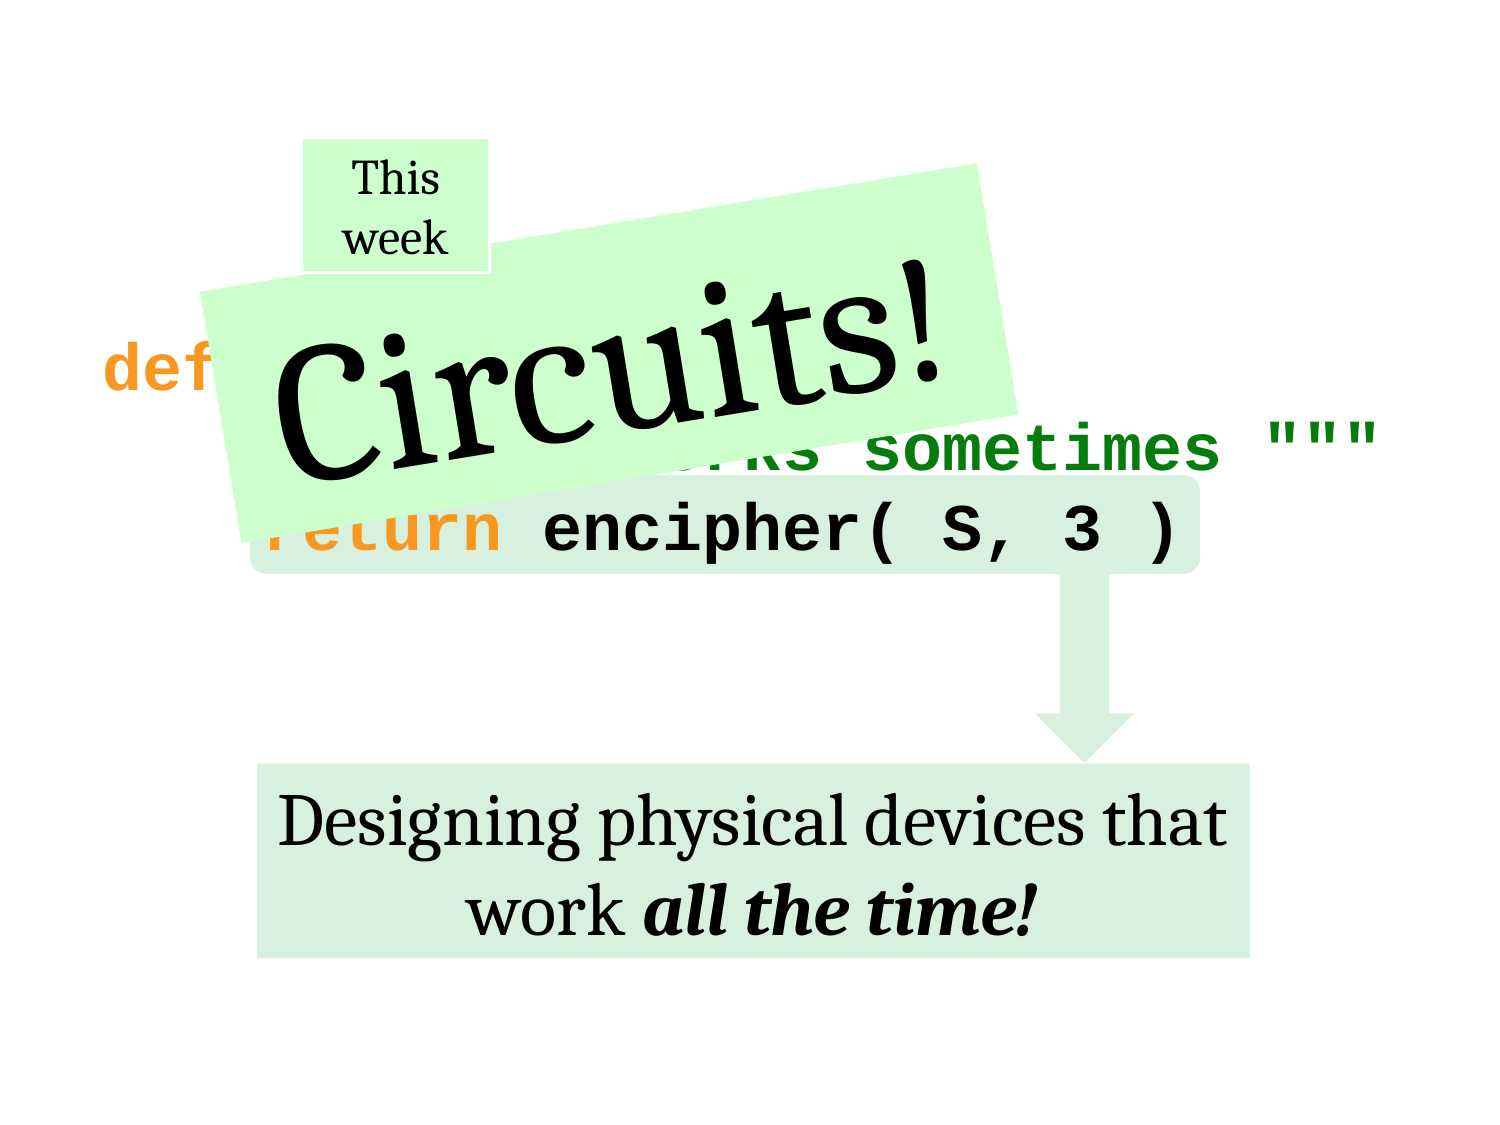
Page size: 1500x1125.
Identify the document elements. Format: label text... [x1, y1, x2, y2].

text_box [1035, 574, 1134, 763]
text_box def decipher( S ): """ This works sometimes """ return encipher( S, 3 ) [87, 316, 1423, 571]
text_box This week [301, 137, 490, 273]
text_box Circuits! [199, 163, 1019, 543]
text_box Designing physical devices that work all the time! [256, 763, 1250, 959]
